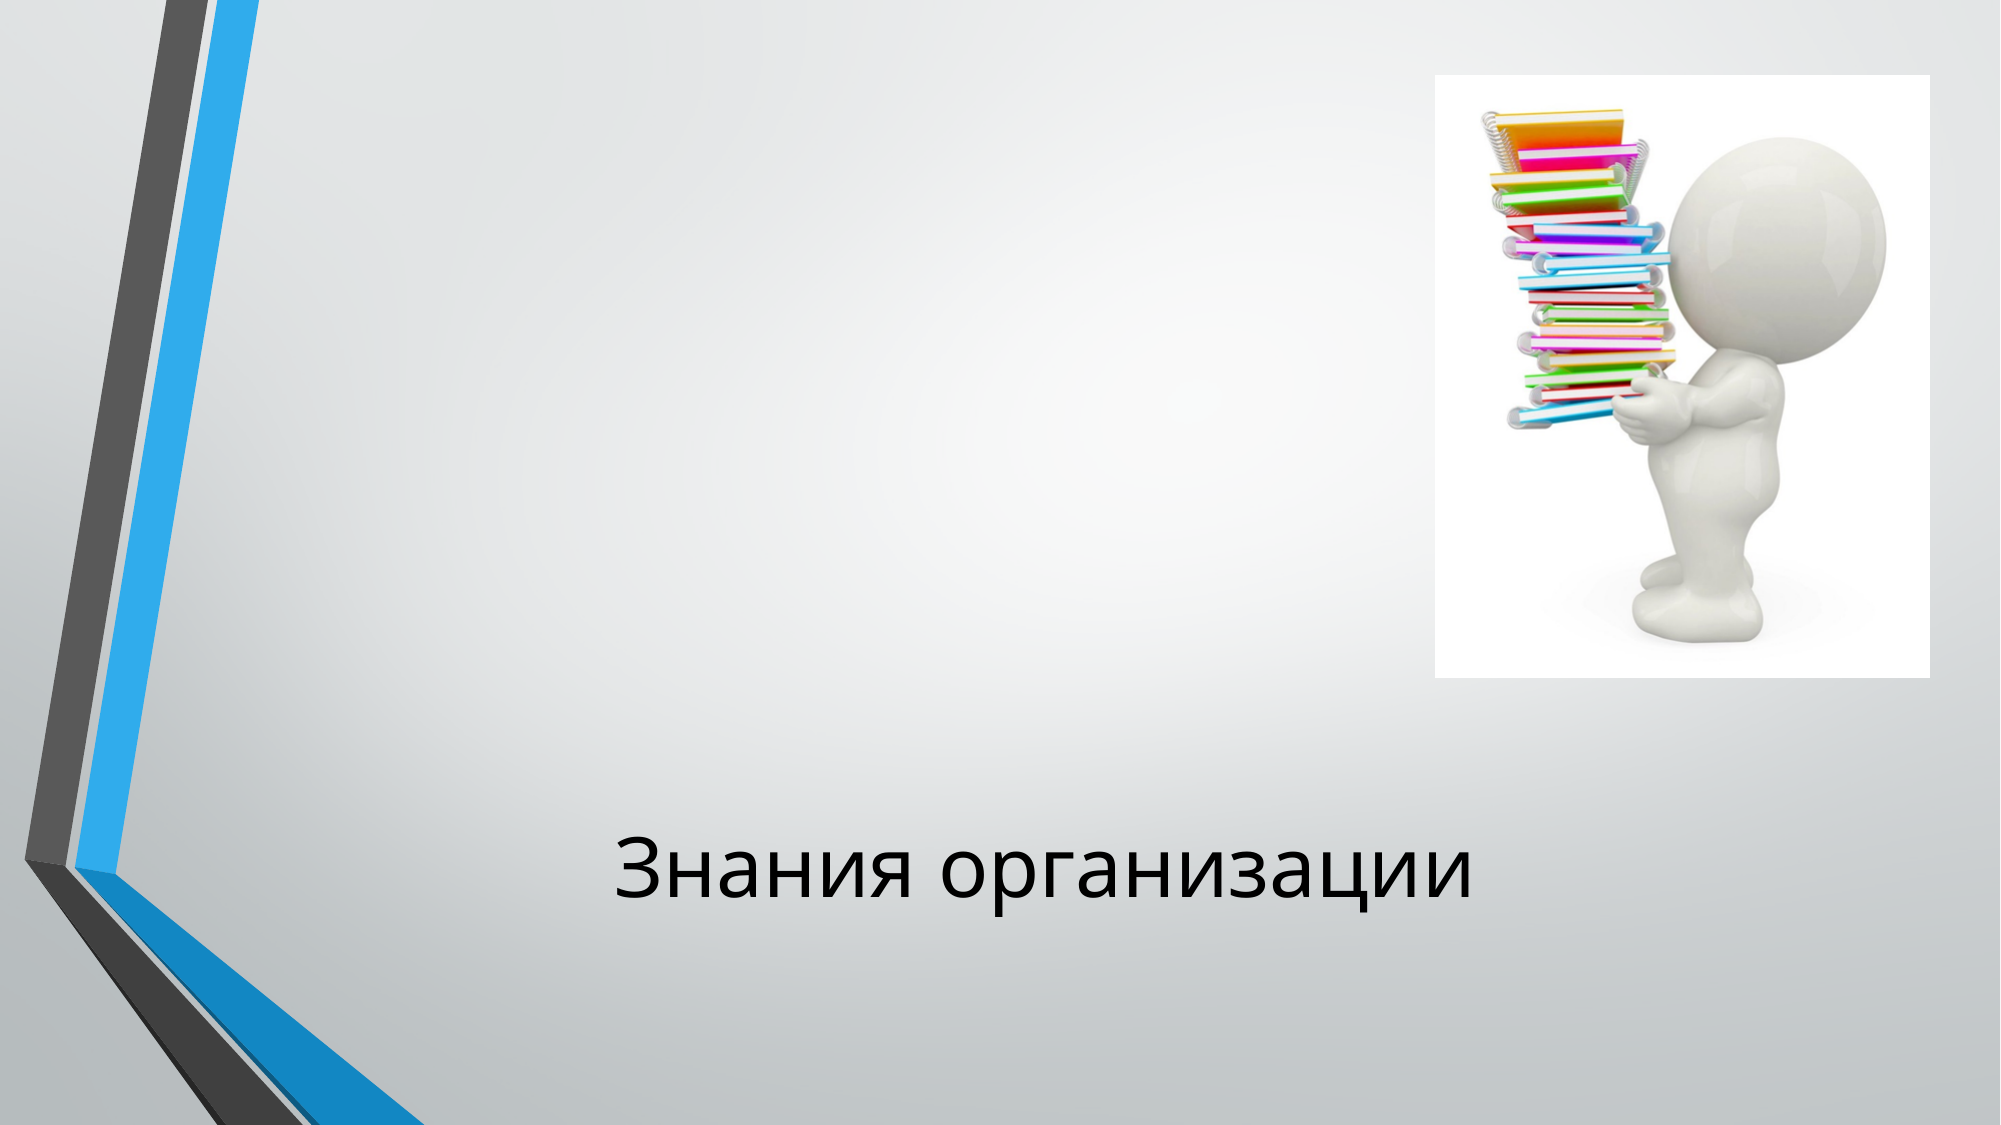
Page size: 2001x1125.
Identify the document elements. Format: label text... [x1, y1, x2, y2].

picture [1435, 75, 1931, 679]
text_box Знания организации [407, 806, 1683, 955]
